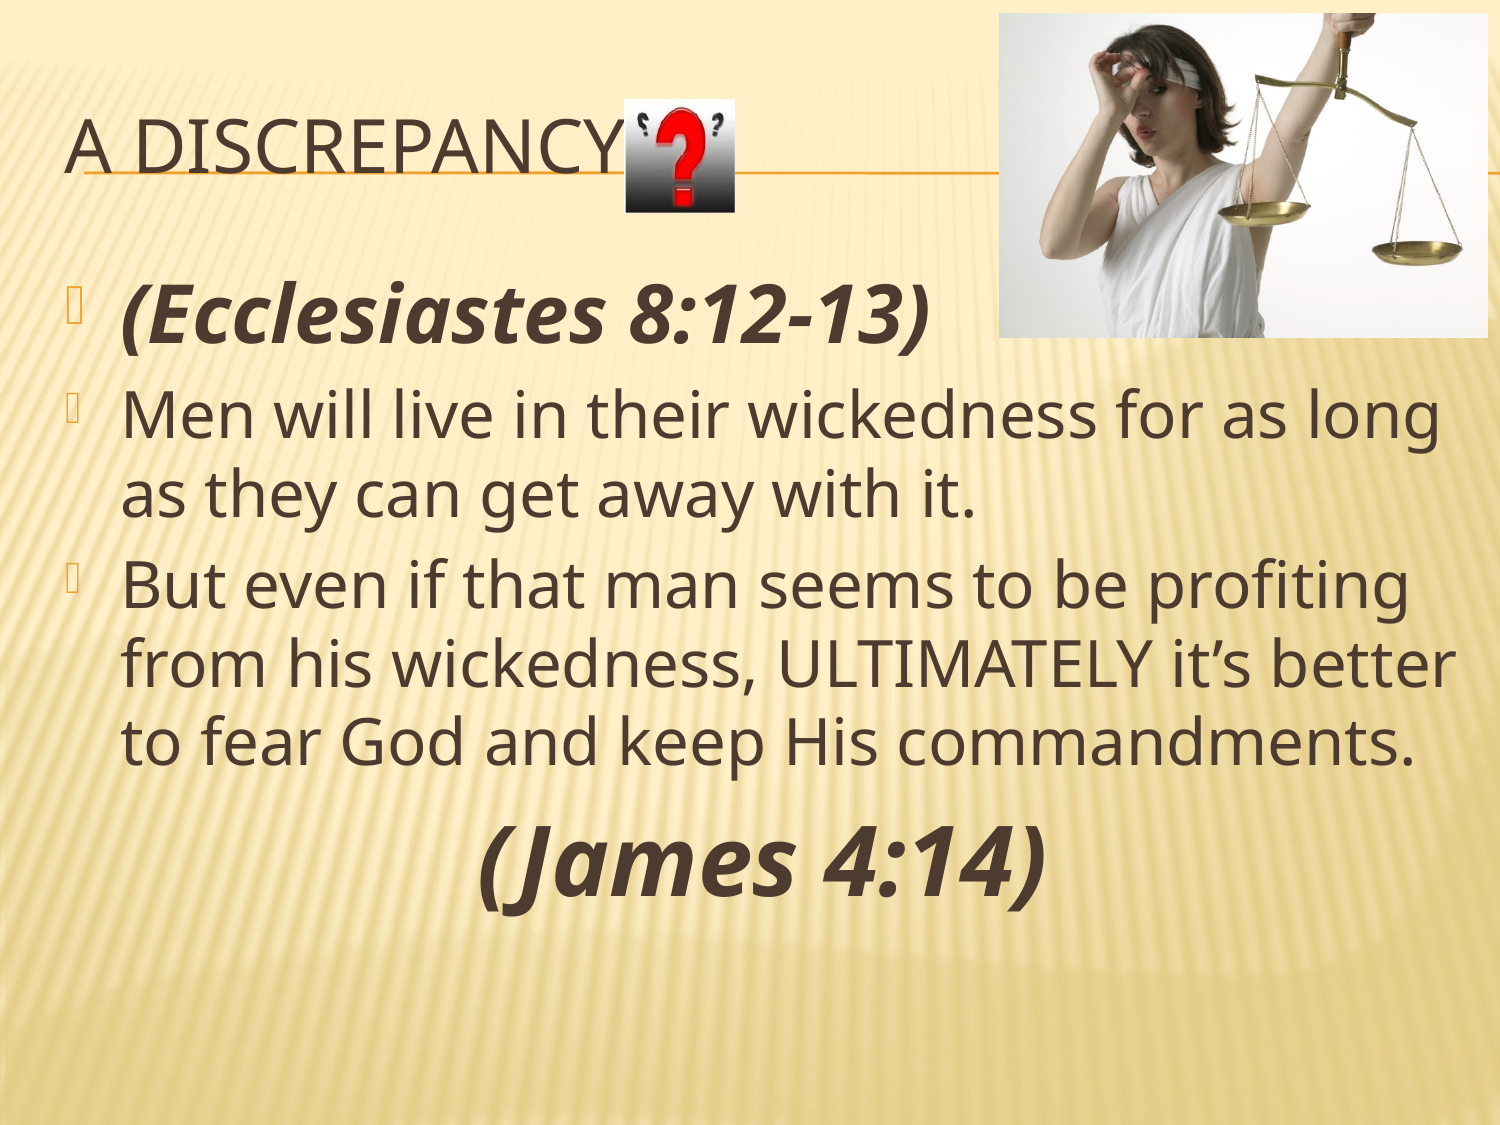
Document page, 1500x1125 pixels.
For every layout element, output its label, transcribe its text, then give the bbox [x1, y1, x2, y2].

picture [999, 12, 1488, 338]
list (Ecclesiastes 8:12-13) Men will live in their wickedness for as long as they can get away with it. But even if that man seems to be profiting from his wickedness, ULTIMATELY it’s better to fear God and keep His commandments. (James 4:14) [50, 254, 1475, 998]
picture [624, 99, 735, 213]
title A Discrepancy [50, 75, 989, 213]
